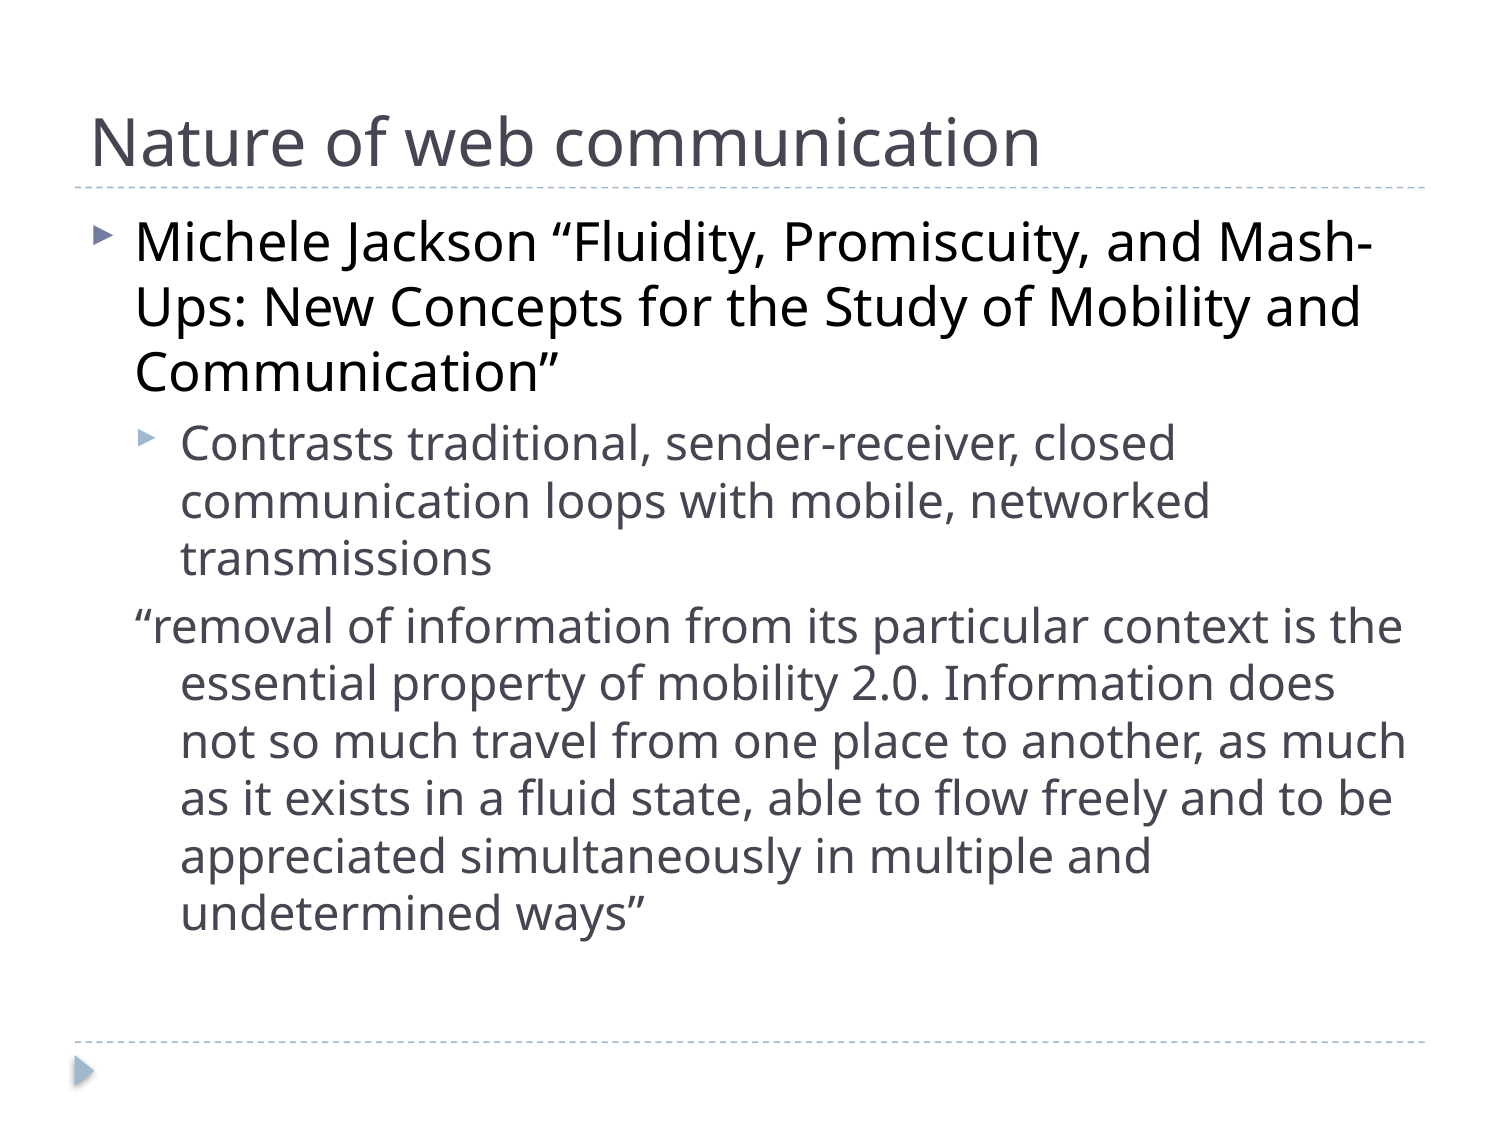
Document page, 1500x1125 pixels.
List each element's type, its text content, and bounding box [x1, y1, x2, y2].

title Nature of web communication [75, 24, 1425, 188]
list Michele Jackson “Fluidity, Promiscuity, and Mash-Ups: New Concepts for the Study of Mobility and Communication” Contrasts traditional, sender-receiver, closed communication loops with mobile, networked transmissions “removal of information from its particular context is the essential property of mobility 2.0. Information does not so much travel from one place to another, as much as it exists in a fluid state, able to flow freely and to be appreciated simultaneously in multiple and undetermined ways” [75, 200, 1425, 1010]
